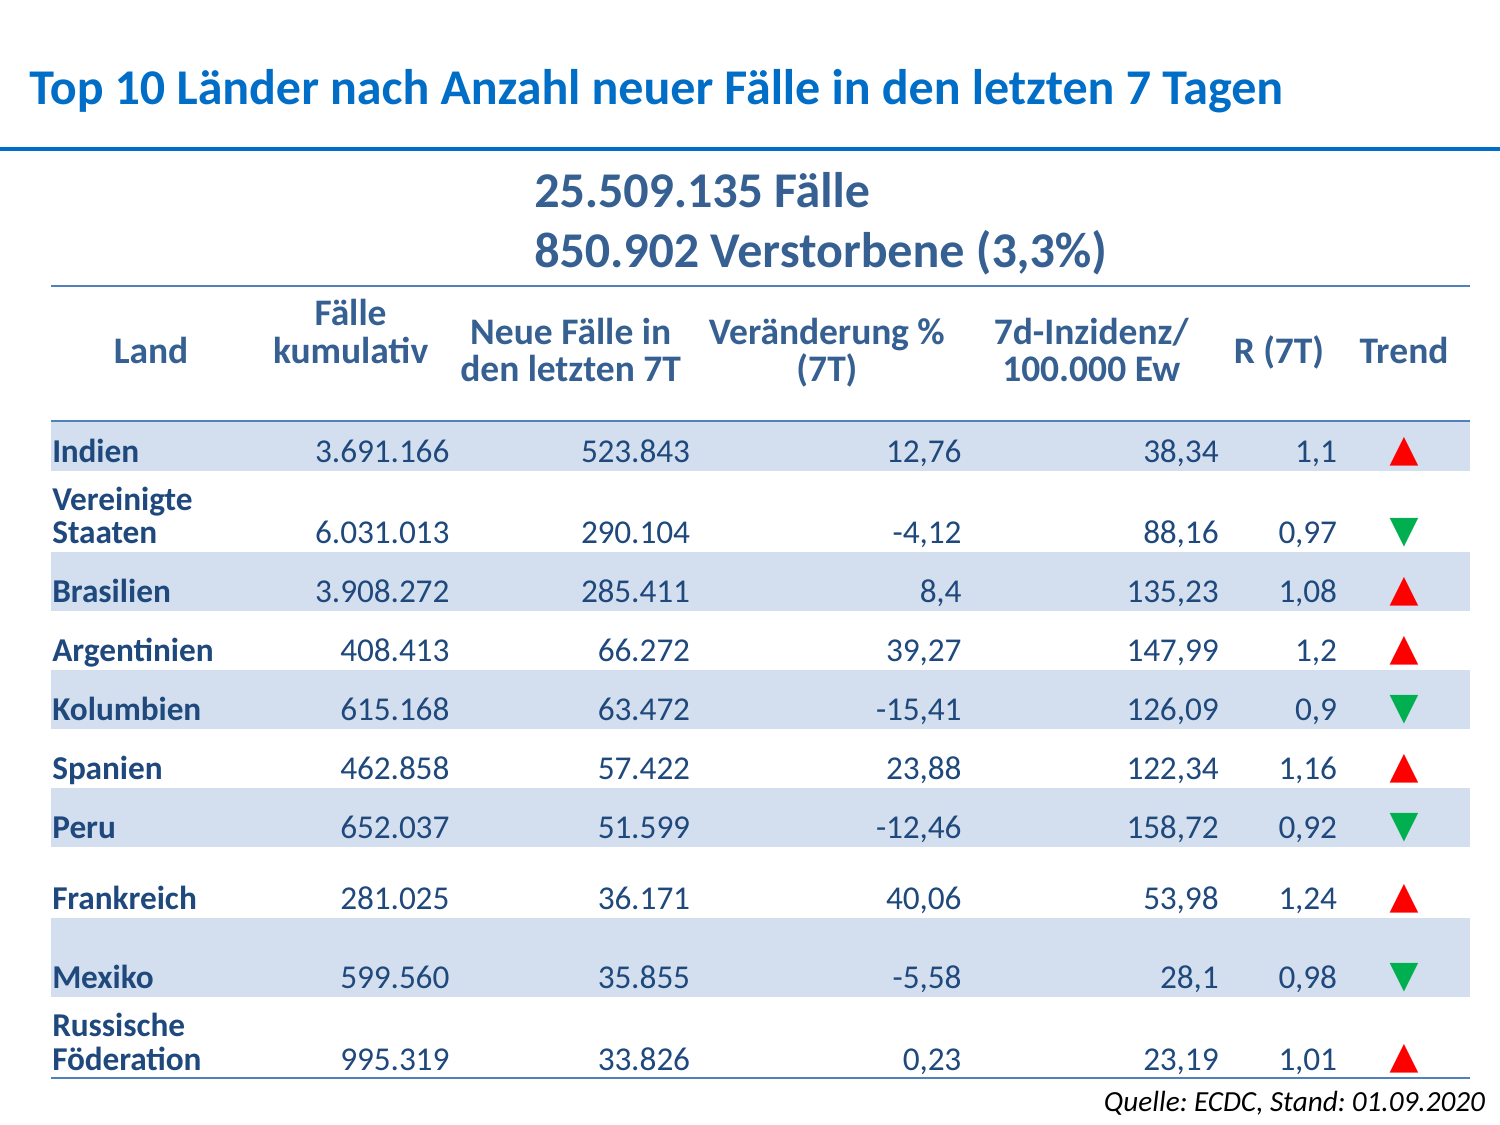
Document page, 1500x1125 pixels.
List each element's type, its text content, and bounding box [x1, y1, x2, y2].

table_header Neue Fälle in den letzten 7T [451, 287, 691, 420]
table_cell 147,99 [963, 611, 1220, 670]
table_cell 135,23 [963, 552, 1220, 611]
table_cell 39,27 [691, 611, 963, 670]
table_cell 1,01 [1220, 997, 1338, 1077]
table_cell 36.171 [451, 847, 691, 918]
table_cell 290.104 [451, 471, 691, 552]
table_cell 0,97 [1220, 471, 1338, 552]
table_cell Mexiko [51, 918, 251, 997]
table_cell ▲ [1338, 729, 1470, 788]
table_cell -4,12 [691, 471, 963, 552]
table_header Land [51, 287, 251, 420]
table_cell 285.411 [451, 552, 691, 611]
table_cell 40,06 [691, 847, 963, 918]
table_cell 126,09 [963, 670, 1220, 729]
table_cell ▲ [1338, 997, 1470, 1077]
table_cell 523.843 [451, 422, 691, 471]
table_cell Russische Föderation [51, 997, 251, 1077]
table_cell 0,23 [691, 997, 963, 1077]
table_header Veränderung % (7T) [691, 287, 963, 420]
table_cell 12,76 [691, 422, 963, 471]
table_cell 51.599 [451, 788, 691, 847]
table_cell 33.826 [451, 997, 691, 1077]
table_cell 28,1 [963, 918, 1220, 997]
table_header Fälle kumulativ [251, 287, 451, 420]
table_header Trend [1338, 287, 1470, 420]
table_cell 0,9 [1220, 670, 1338, 729]
table_cell Vereinigte Staaten [51, 471, 251, 552]
table_cell -12,46 [691, 788, 963, 847]
table_cell 1,2 [1220, 611, 1338, 670]
table_cell 615.168 [251, 670, 451, 729]
table_cell ▼ [1338, 670, 1470, 729]
table_cell 158,72 [963, 788, 1220, 847]
table_cell 35.855 [451, 918, 691, 997]
table_cell 38,34 [963, 422, 1220, 471]
table_cell 1,24 [1220, 847, 1338, 918]
table_header 7d-Inzidenz/ 100.000 Ew [963, 287, 1220, 420]
table_cell -5,58 [691, 918, 963, 997]
table_cell 408.413 [251, 611, 451, 670]
table_cell ▲ [1338, 422, 1470, 471]
table_cell 281.025 [251, 847, 451, 918]
table_cell ▲ [1338, 847, 1470, 918]
table_cell 995.319 [251, 997, 451, 1077]
text_box Top 10 Länder nach Anzahl neuer Fälle in den letzten 7 Tagen [29, 54, 1474, 115]
table_cell 88,16 [963, 471, 1220, 552]
table_cell 66.272 [451, 611, 691, 670]
table_cell 8,4 [691, 552, 963, 611]
table_cell 23,88 [691, 729, 963, 788]
table_cell ▼ [1338, 471, 1470, 552]
table_cell Spanien [51, 729, 251, 788]
table_cell 23,19 [963, 997, 1220, 1077]
table_cell 1,1 [1220, 422, 1338, 471]
table_cell 122,34 [963, 729, 1220, 788]
table_cell 6.031.013 [251, 471, 451, 552]
table_cell 599.560 [251, 918, 451, 997]
table_cell 0,98 [1220, 918, 1338, 997]
text_box 25.509.135 Fälle 850.902 Verstorbene (3,3%) [519, 157, 1122, 285]
table_cell 1,16 [1220, 729, 1338, 788]
table_cell 3.908.272 [251, 552, 451, 611]
table_cell Brasilien [51, 552, 251, 611]
table_cell 1,08 [1220, 552, 1338, 611]
table_cell 53,98 [963, 847, 1220, 918]
table_cell 652.037 [251, 788, 451, 847]
table_cell ▼ [1338, 918, 1470, 997]
table_cell Frankreich [51, 847, 251, 918]
table_cell ▲ [1338, 552, 1470, 611]
table_cell 57.422 [451, 729, 691, 788]
table_cell 462.858 [251, 729, 451, 788]
table_cell Argentinien [51, 611, 251, 670]
table_cell Peru [51, 788, 251, 847]
table_cell 0,92 [1220, 788, 1338, 847]
table_cell Kolumbien [51, 670, 251, 729]
table_cell 63.472 [451, 670, 691, 729]
text_box Quelle: ECDC, Stand: 01.09.2020 [968, 1074, 1500, 1125]
table_cell ▲ [1338, 611, 1470, 670]
table_cell ▼ [1338, 788, 1470, 847]
table_header R (7T) [1220, 287, 1338, 420]
table_cell Indien [51, 422, 251, 471]
table_cell -15,41 [691, 670, 963, 729]
table_cell 3.691.166 [251, 422, 451, 471]
